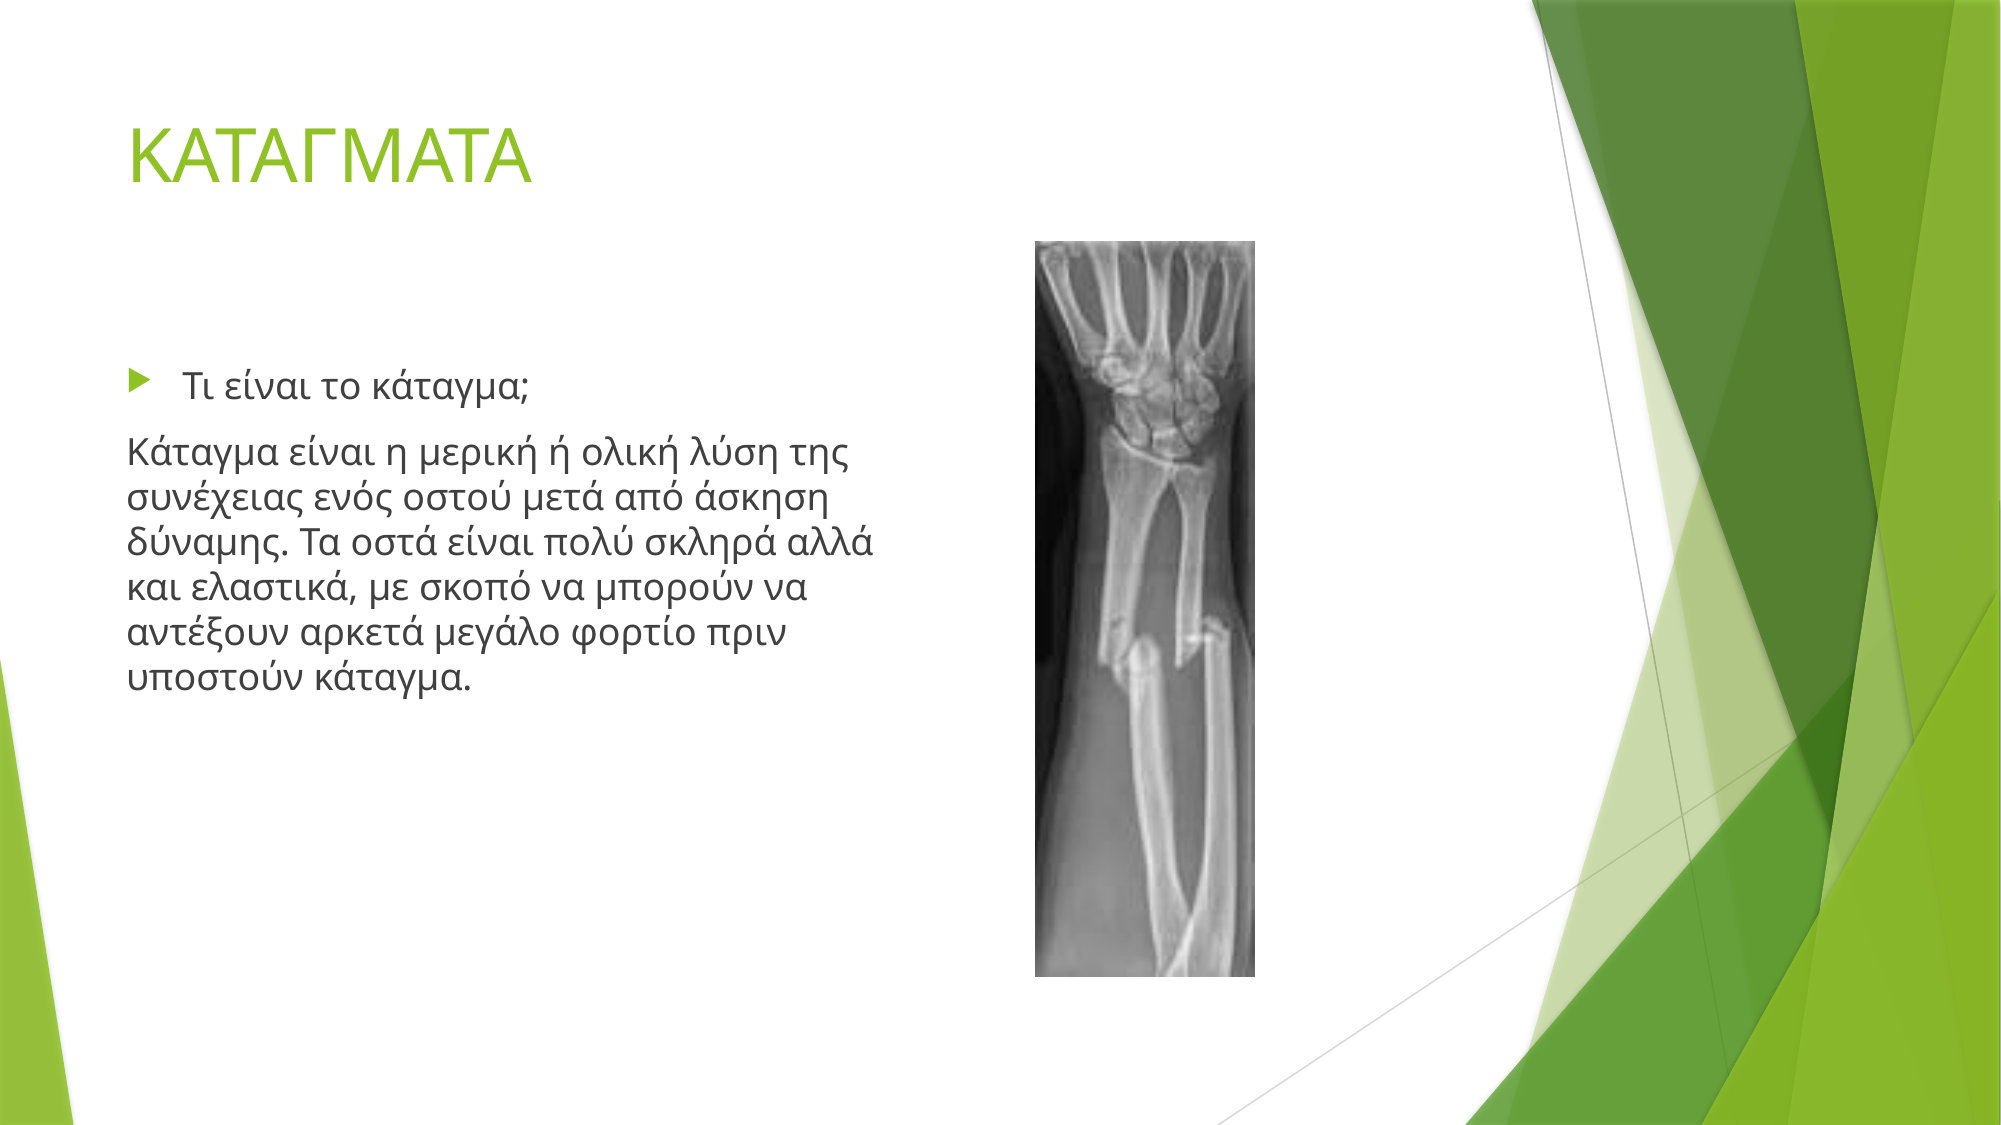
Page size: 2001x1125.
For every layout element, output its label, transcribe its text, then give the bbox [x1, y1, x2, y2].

picture [1034, 240, 1255, 977]
title ΚΑΤΑΓΜΑΤΑ [111, 99, 1522, 317]
list Τι είναι το κάταγμα; Κάταγμα είναι η μερική ή ολική λύση της συνέχειας ενός οστού μετά από άσκηση δύναμης. Τα οστά είναι πολύ σκληρά αλλά και ελαστικά, με σκοπό να μπορούν να αντέξουν αρκετά μεγάλο φορτίο πριν υποστούν κάταγμα. [111, 354, 896, 992]
